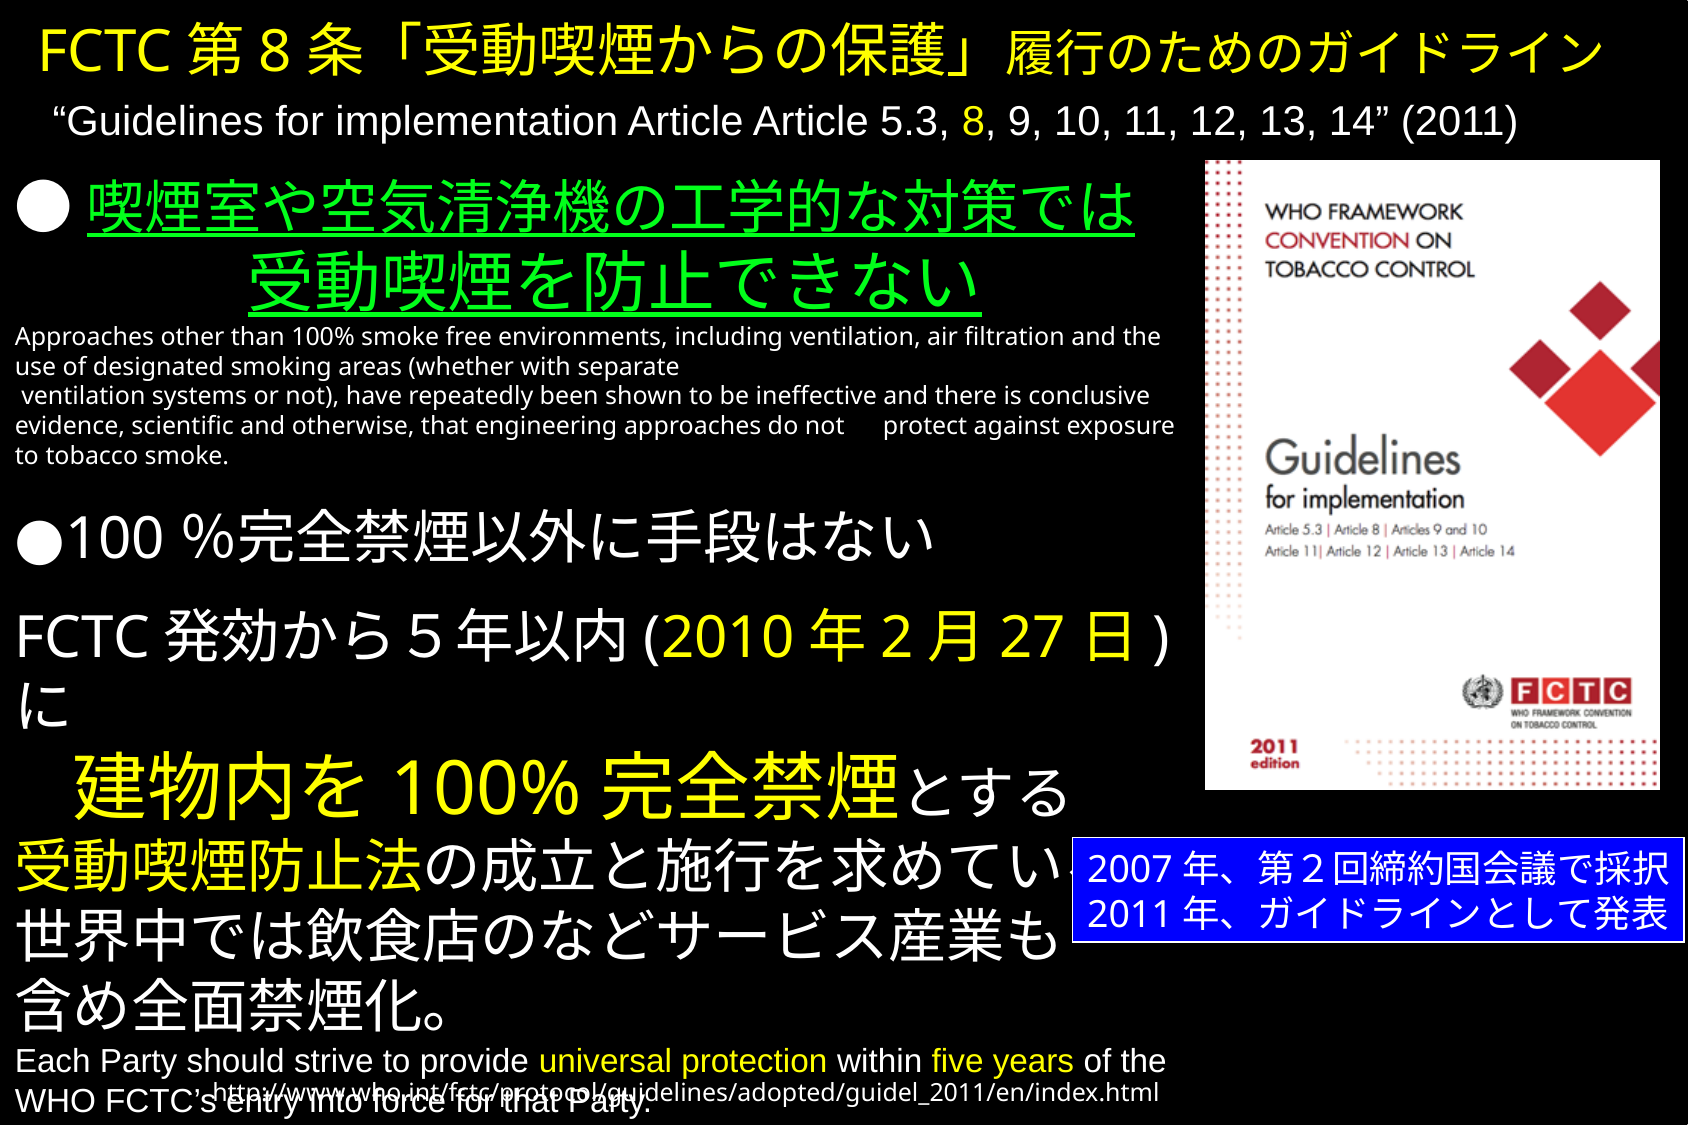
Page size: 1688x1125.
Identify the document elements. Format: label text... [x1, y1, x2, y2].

text_box ●喫煙室や空気清浄機の工学的な対策では 受動喫煙を防止できない Approaches other than 100% smoke free environments, including ventilation, air filtration and the use of designated smoking areas (whether with separate ventilation systems or not), have repeatedly been shown to be ineffective and there is conclusive evidence, scientific and otherwise, that engineering approaches do not protect against exposure to tobacco smoke. ●100％完全禁煙以外に手段はない FCTC発効から５年以内(2010年2月27日)に 建物内を100%完全禁煙とする 受動喫煙防止法の成立と施行を求めている。 世界中では飲食店のなどサービス産業も 含め全面禁煙化。 Each Party should strive to provide universal protection within five years of the WHO FCTC’s entry into force for that Party. [0, 162, 1214, 1125]
text_box 2007年、第２回締約国会議で採択 2011年、ガイドラインとして発表 [1072, 837, 1685, 943]
text_box http://www.who.int/fctc/protocol/guidelines/adopted/guidel_2011/en/index.html [197, 1069, 1177, 1114]
text_box “Guidelines for implementation Article Article 5.3, 8, 9, 10, 11, 12, 13, 14” (2011) [37, 85, 1625, 151]
picture [1205, 160, 1660, 790]
title FCTC第8条「受動喫煙からの保護」履行のためのガイドライン [22, 5, 1658, 91]
